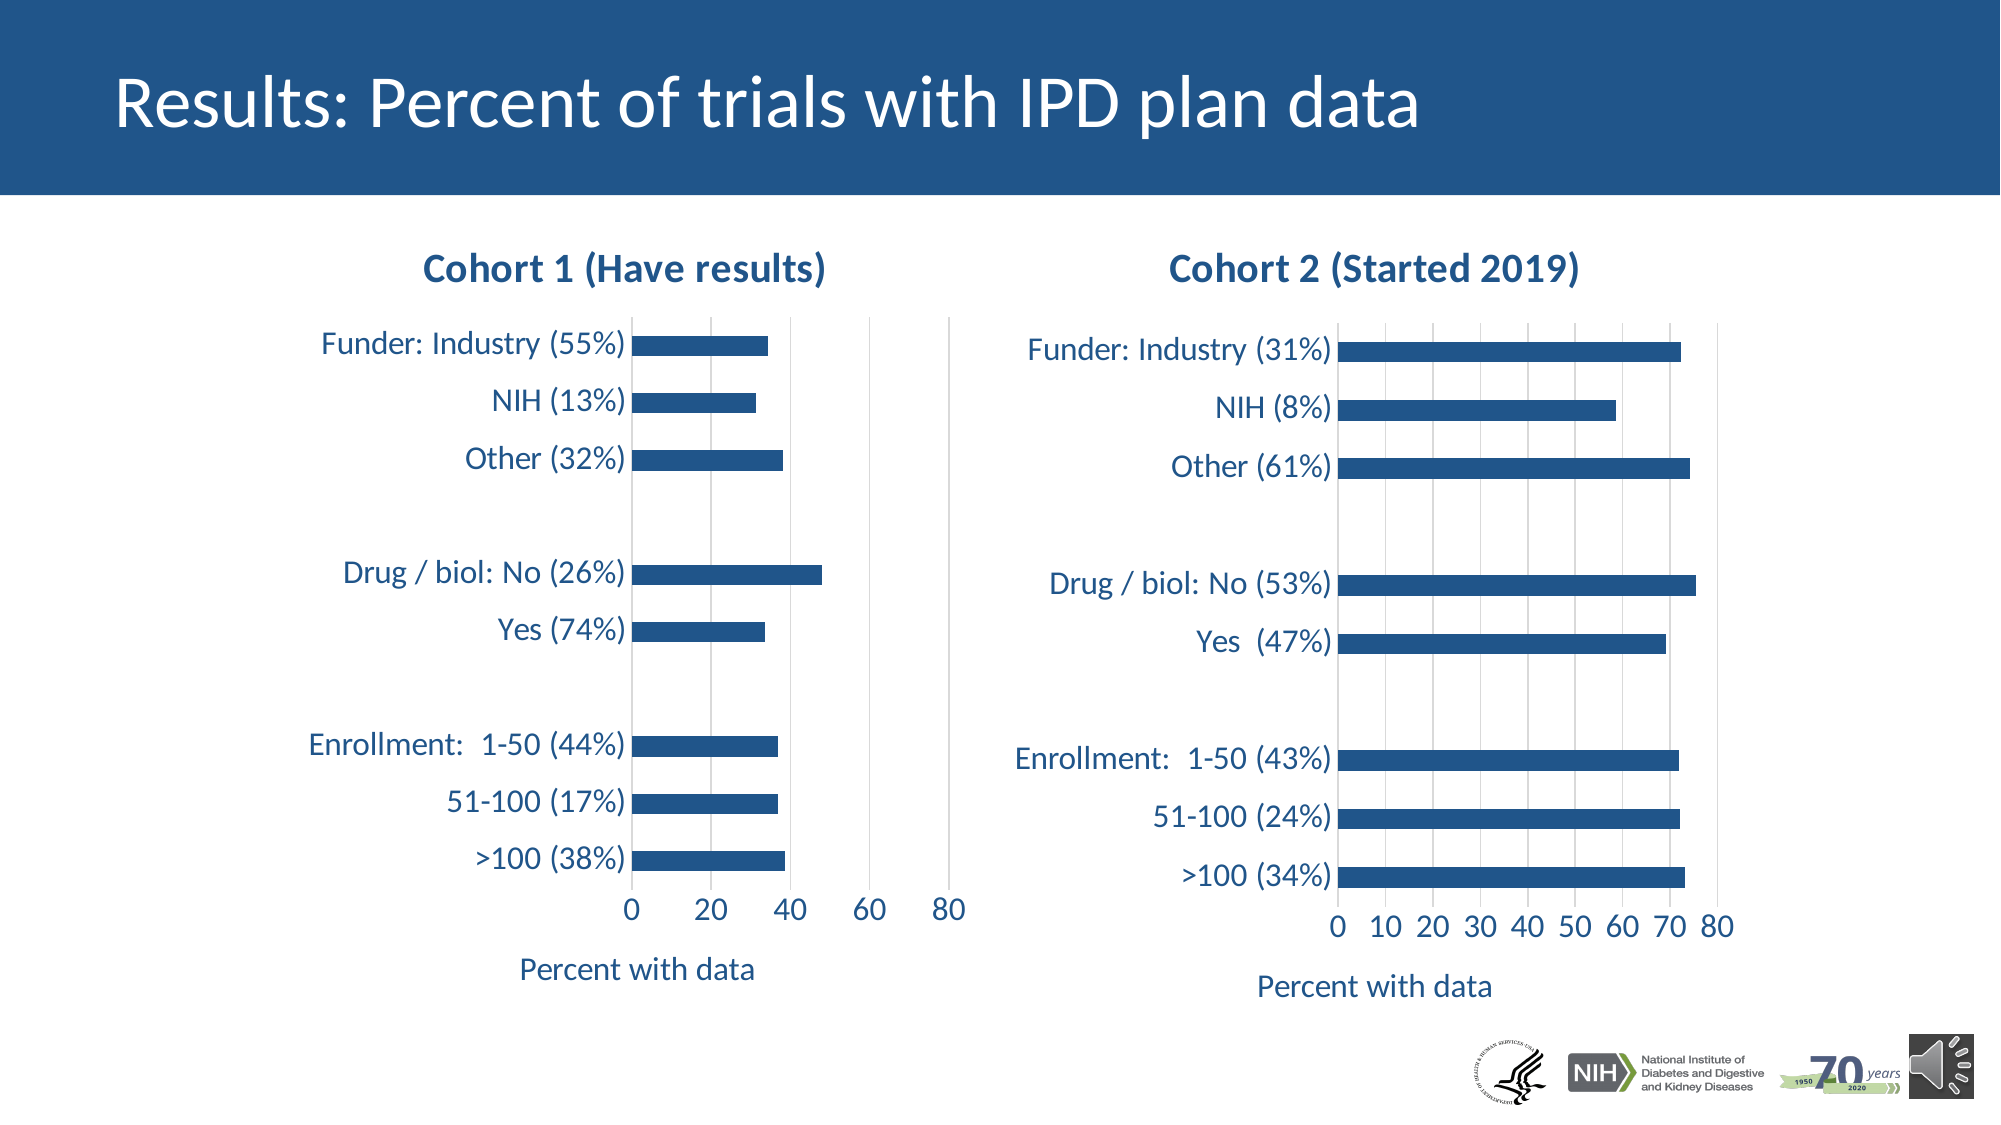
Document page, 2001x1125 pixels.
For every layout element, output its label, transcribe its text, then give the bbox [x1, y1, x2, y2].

chart [249, 214, 1751, 1040]
picture [1908, 1033, 1976, 1101]
title Results: Percent of trials with IPD plan data [99, 22, 1900, 173]
